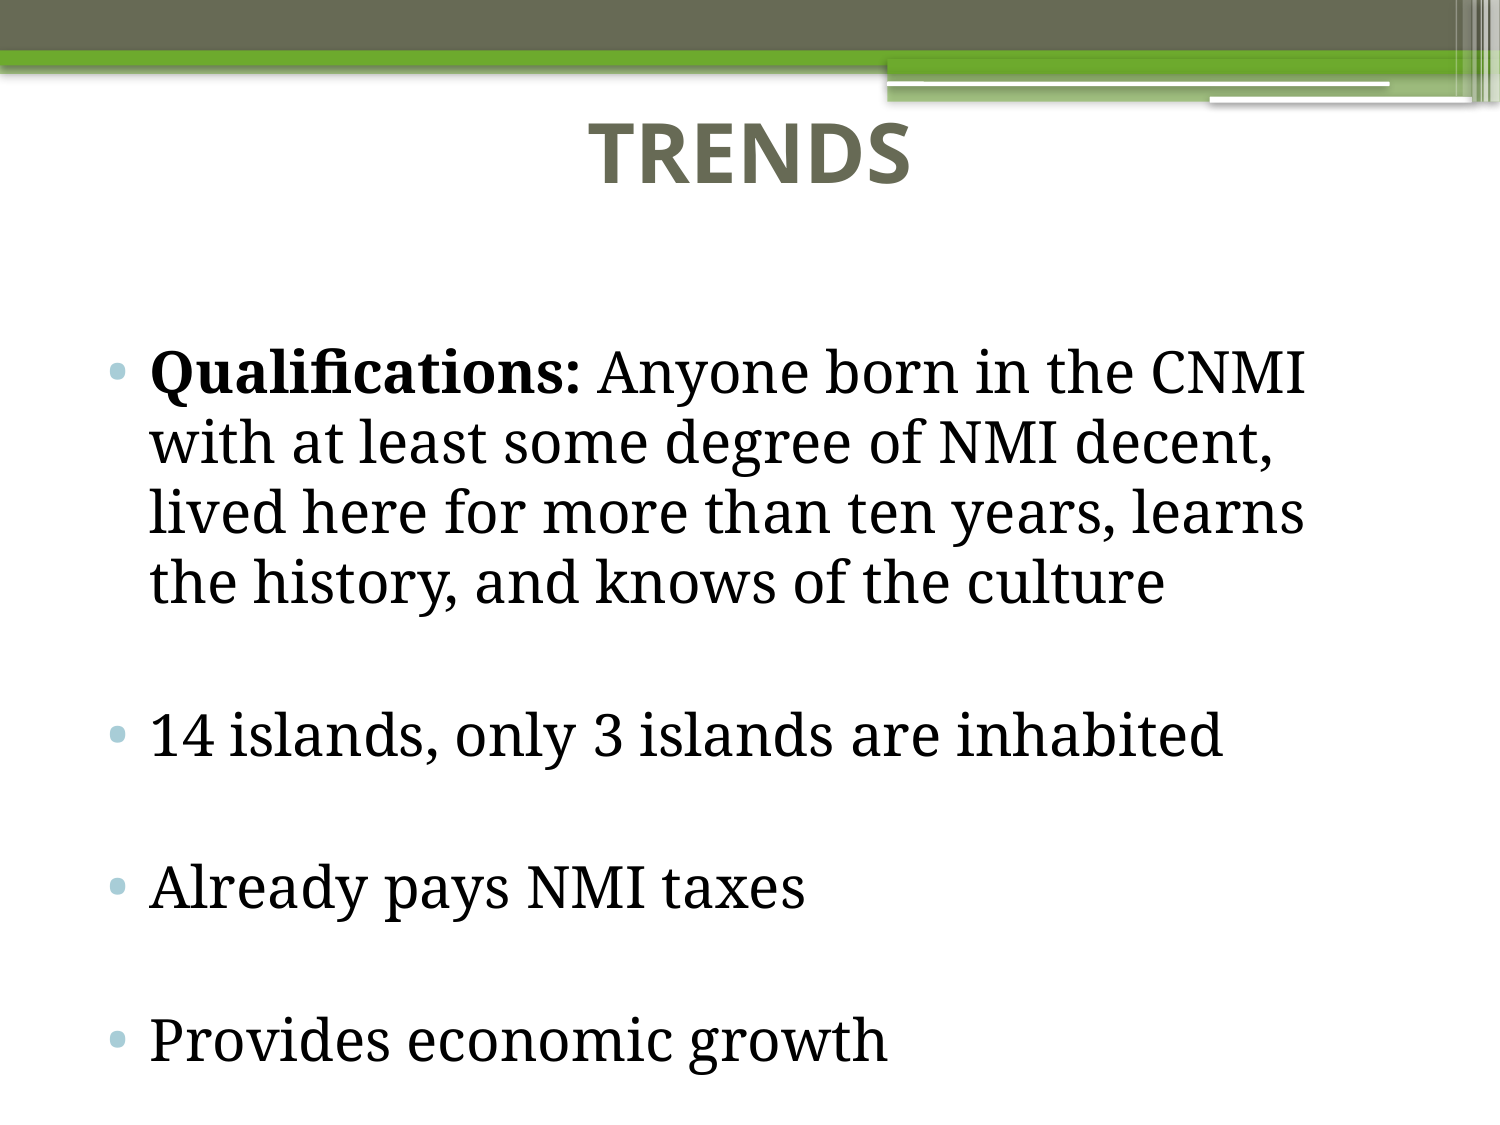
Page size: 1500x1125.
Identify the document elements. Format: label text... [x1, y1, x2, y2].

list Qualifications: Anyone born in the CNMI with at least some degree of NMI decent, lived here for more than ten years, learns the history, and knows of the culture 14 islands, only 3 islands are inhabited Already pays NMI taxes Provides economic growth [75, 327, 1425, 1125]
title TRENDS [75, 62, 1425, 238]
